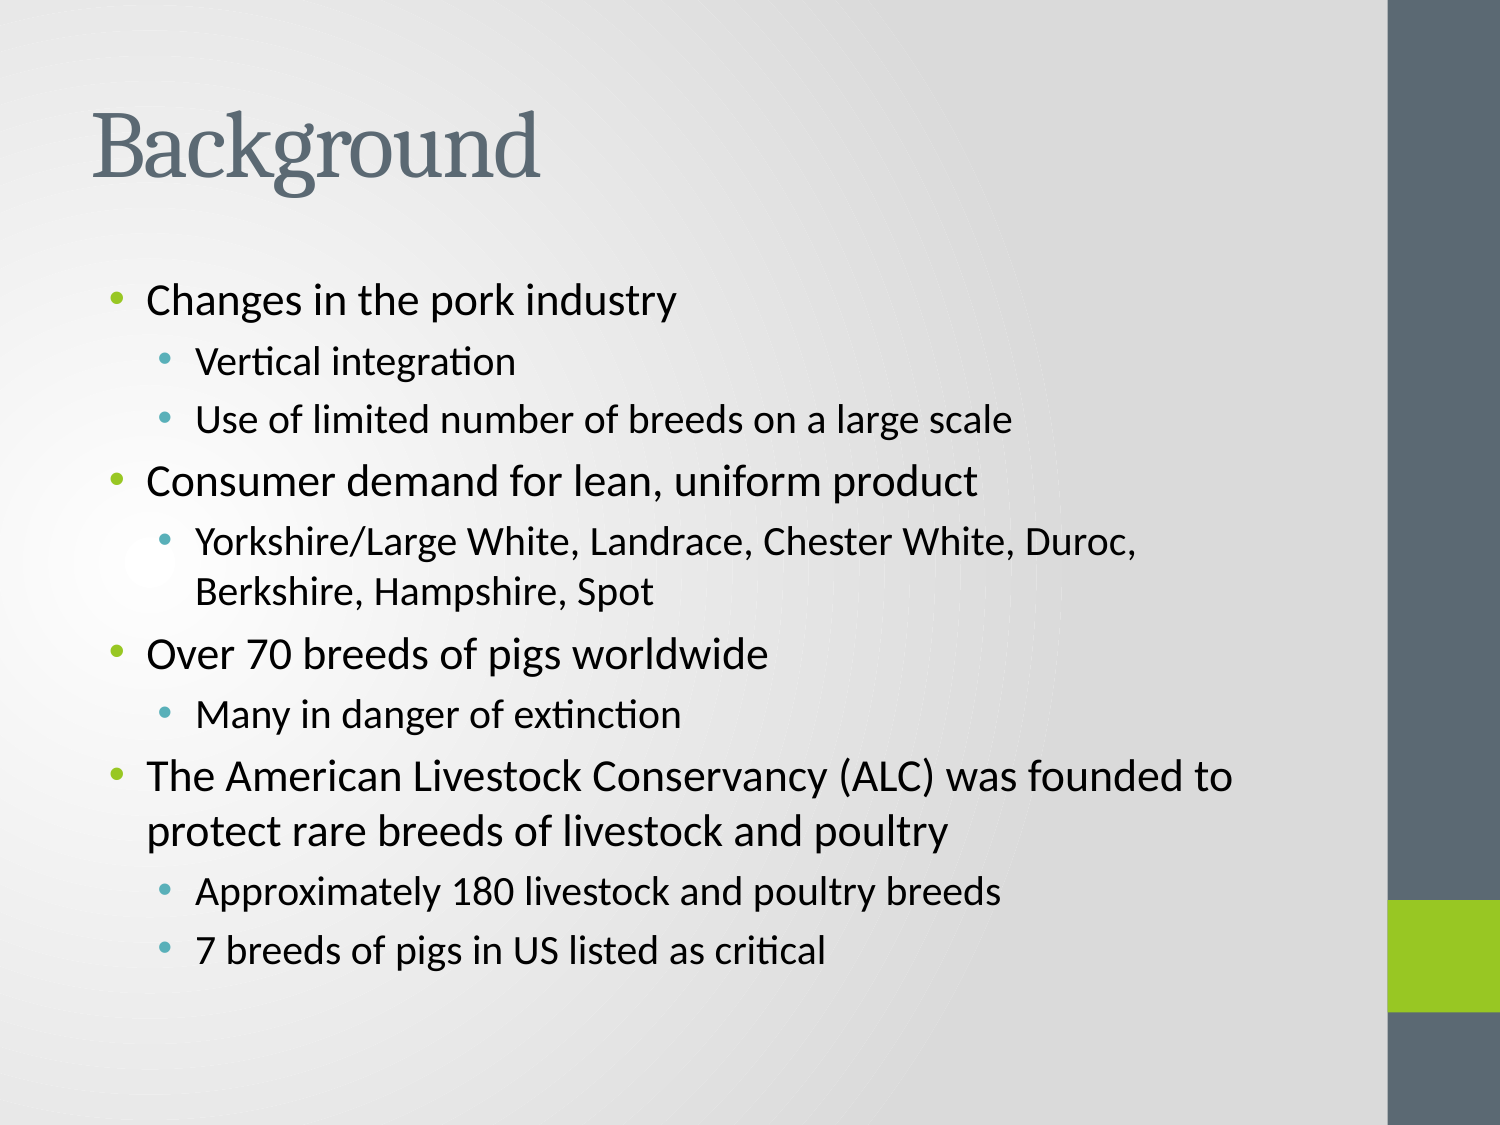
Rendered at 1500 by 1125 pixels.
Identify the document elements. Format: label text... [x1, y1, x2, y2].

list Changes in the pork industry Vertical integration Use of limited number of breeds on a large scale Consumer demand for lean, uniform product Yorkshire/Large White, Landrace, Chester White, Duroc, Berkshire, Hampshire, Spot Over 70 breeds of pigs worldwide Many in danger of extinction The American Livestock Conservancy (ALC) was founded to protect rare breeds of livestock and poultry Approximately 180 livestock and poultry breeds 7 breeds of pigs in US listed as critical [75, 262, 1325, 1050]
title Background [75, 45, 1325, 233]
